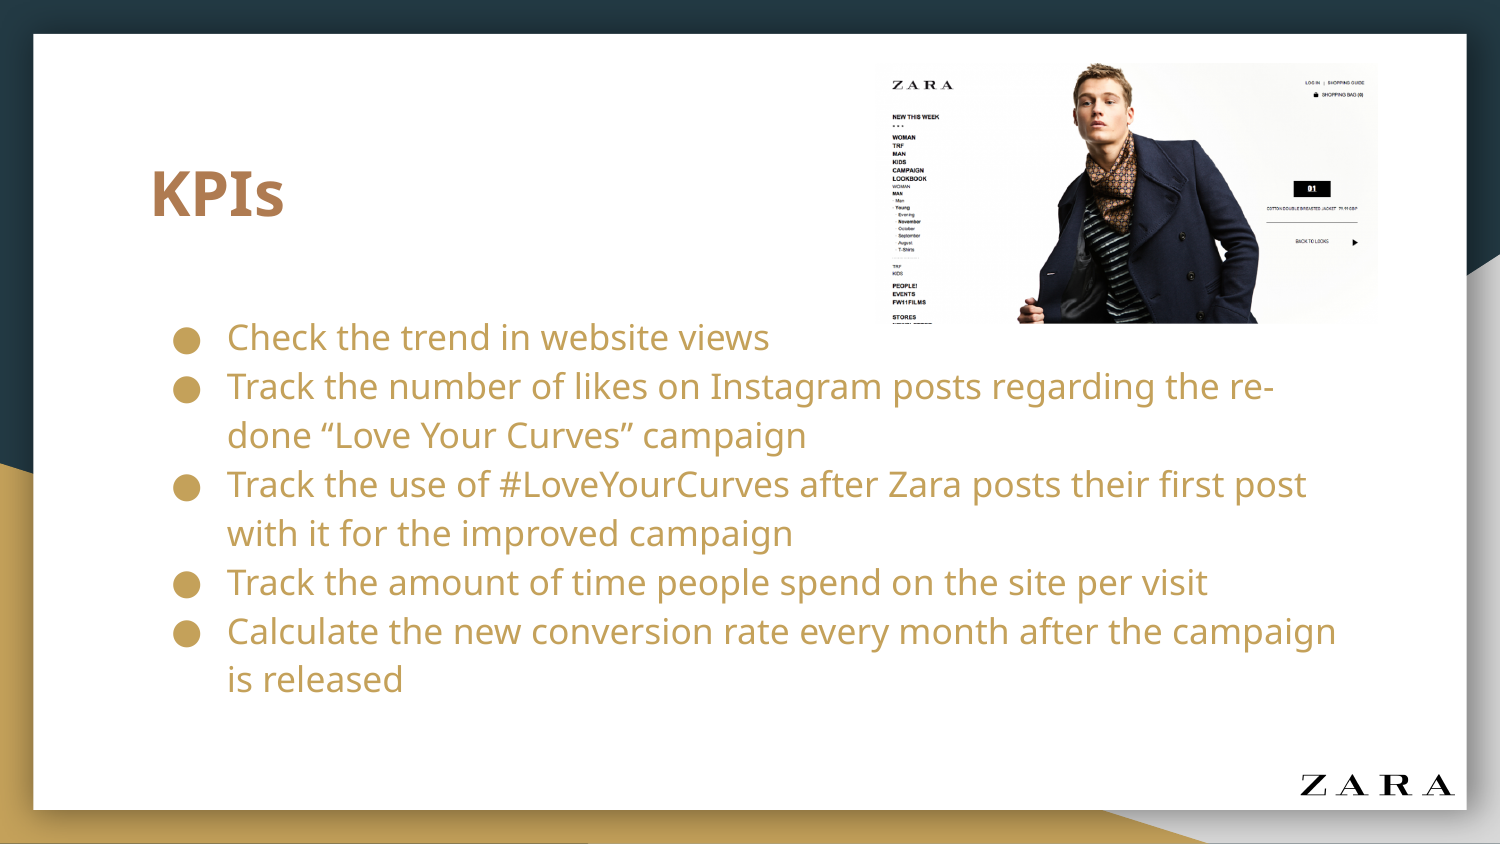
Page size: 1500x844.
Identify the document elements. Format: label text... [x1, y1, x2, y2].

title KPIs [134, 138, 870, 249]
picture [875, 63, 1378, 324]
list Check the trend in website views Track the number of likes on Instagram posts regarding the re-done “Love Your Curves” campaign Track the use of #LoveYourCurves after Zara posts their first post with it for the improved campaign Track the amount of time people spend on the site per visit Calculate the new conversion rate every month after the campaign is released [136, 293, 1364, 773]
picture [1299, 772, 1457, 799]
